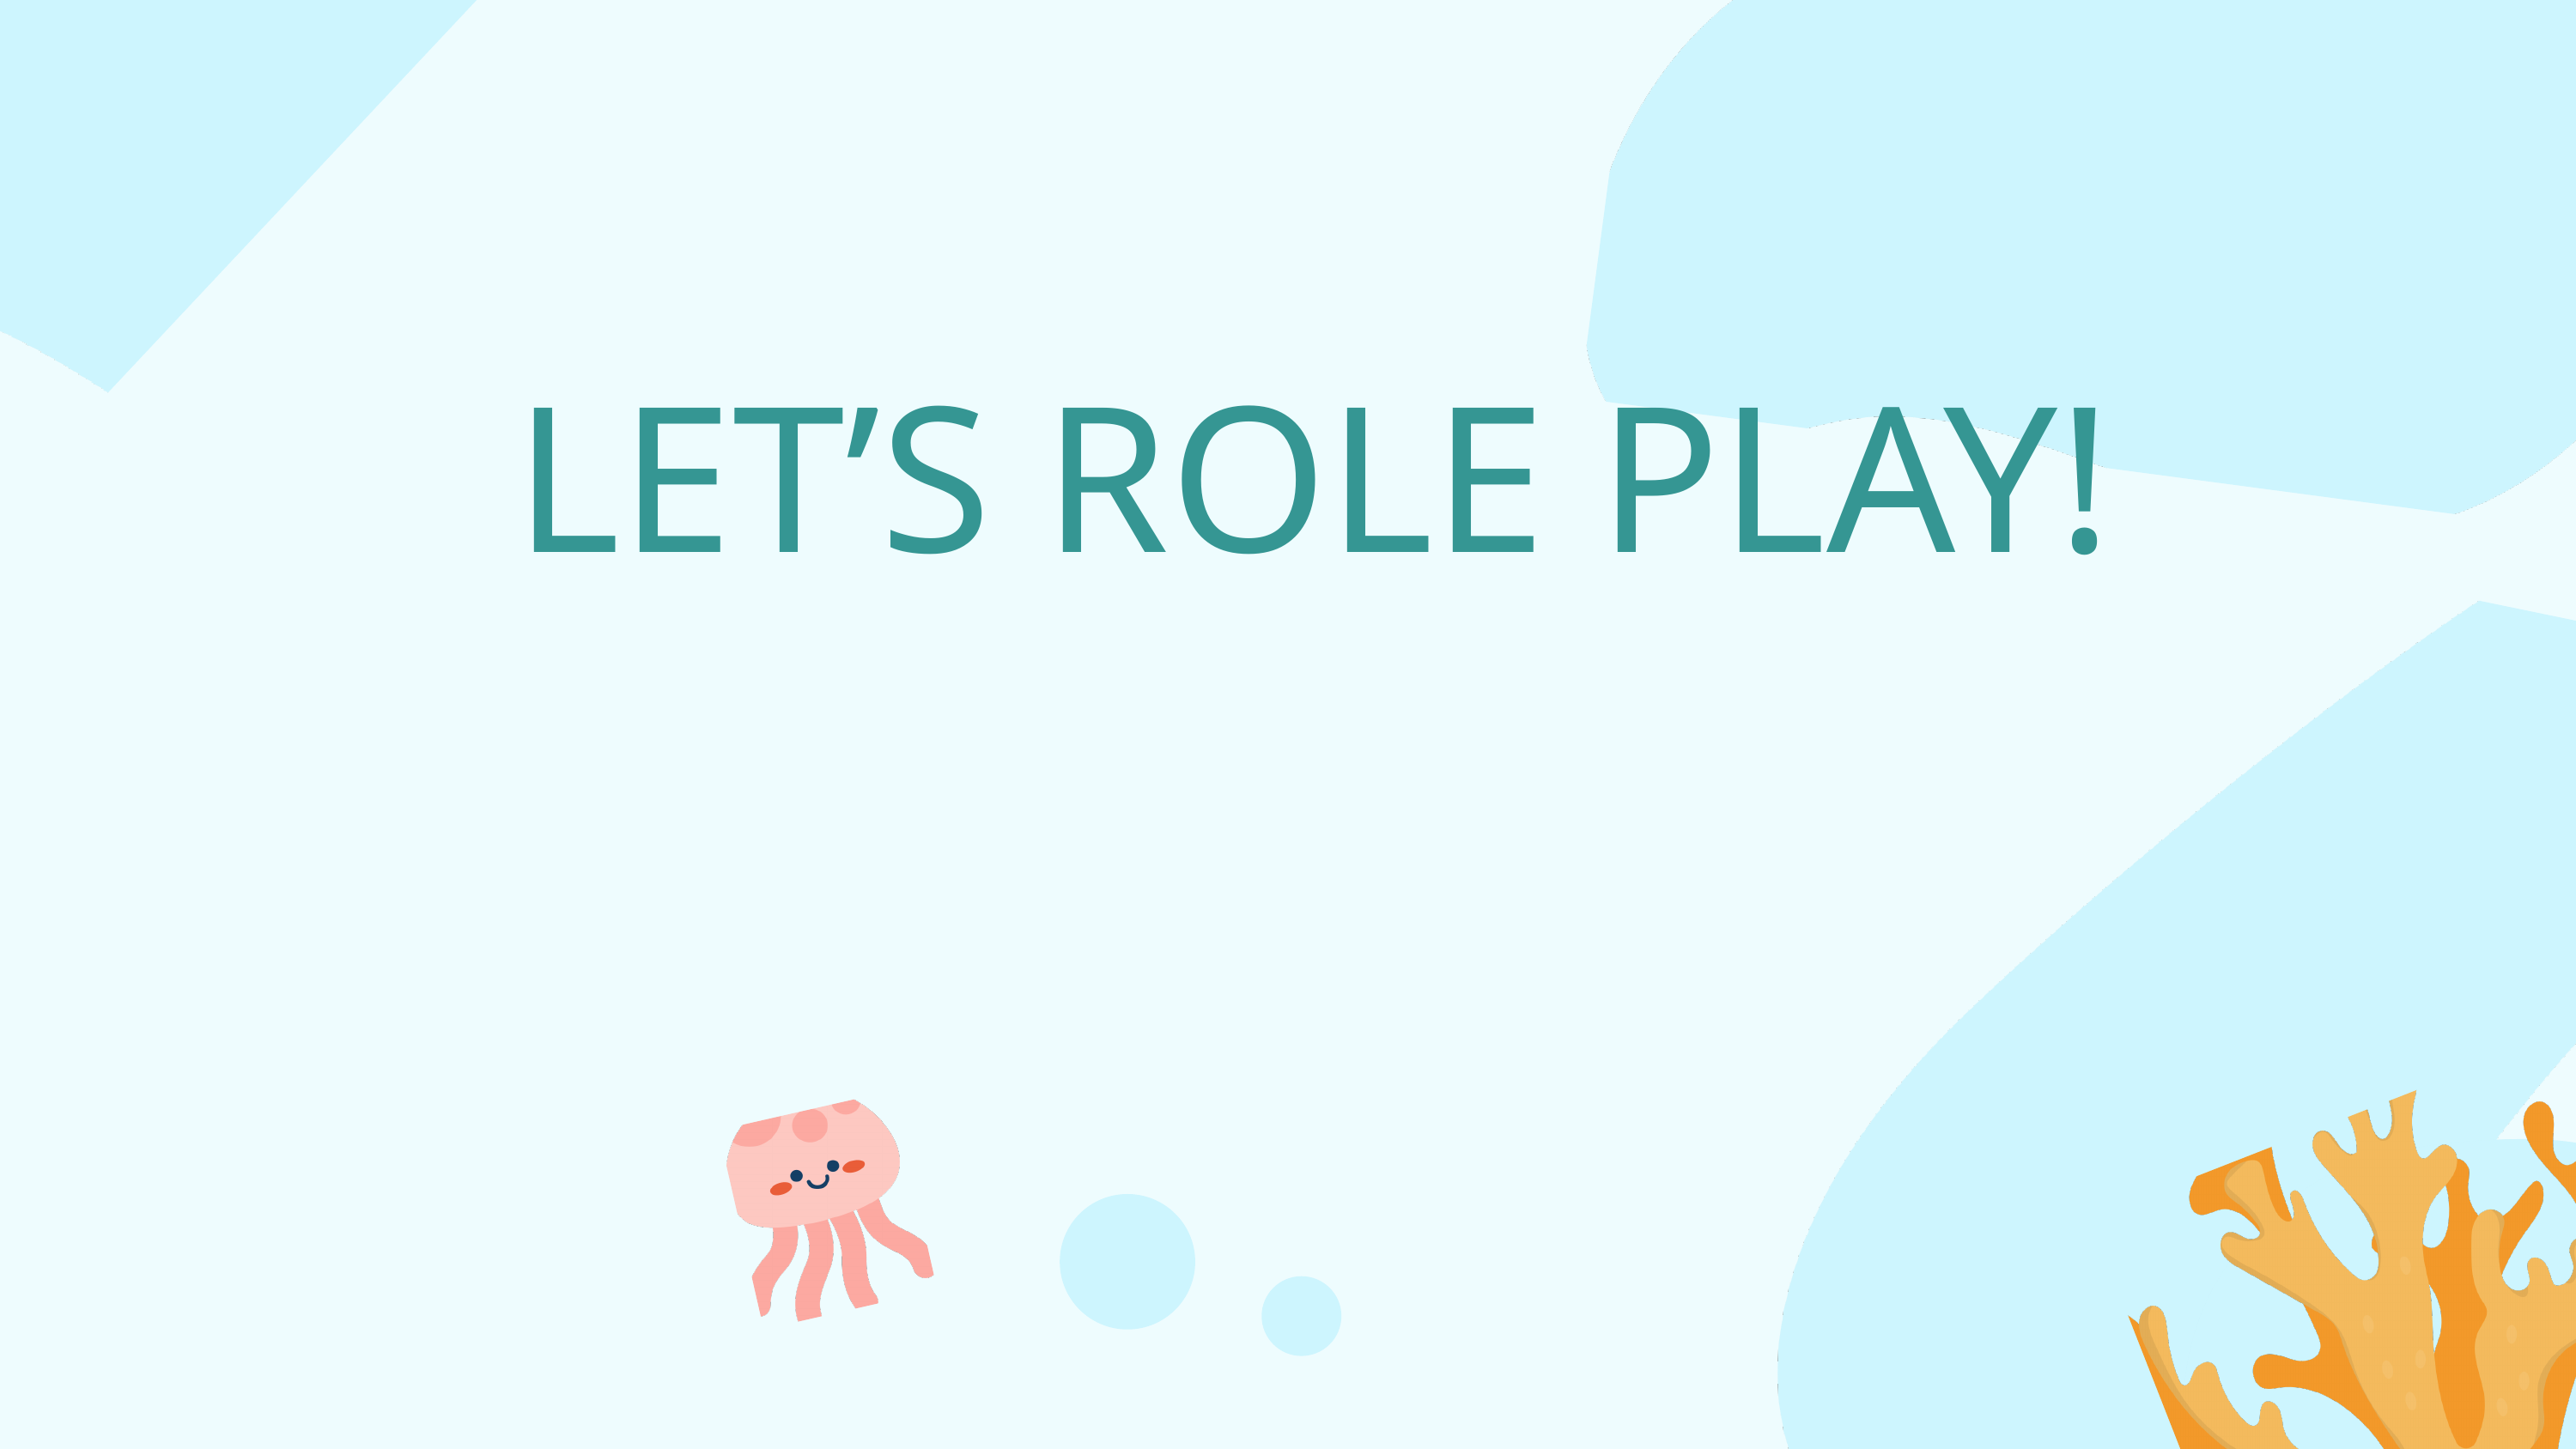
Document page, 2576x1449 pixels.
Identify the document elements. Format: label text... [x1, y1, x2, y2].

text_box [2176, 1137, 2295, 1184]
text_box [1059, 1193, 1196, 1330]
text_box LET’S ROLE PLAY! [345, 309, 2230, 593]
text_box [1261, 1276, 1342, 1356]
text_box [0, 0, 477, 508]
text_box [718, 1090, 938, 1330]
text_box [1591, 0, 2576, 530]
text_box [1566, 549, 2576, 1449]
text_box [2176, 1440, 2179, 1449]
text_box [2089, 1028, 2576, 1449]
